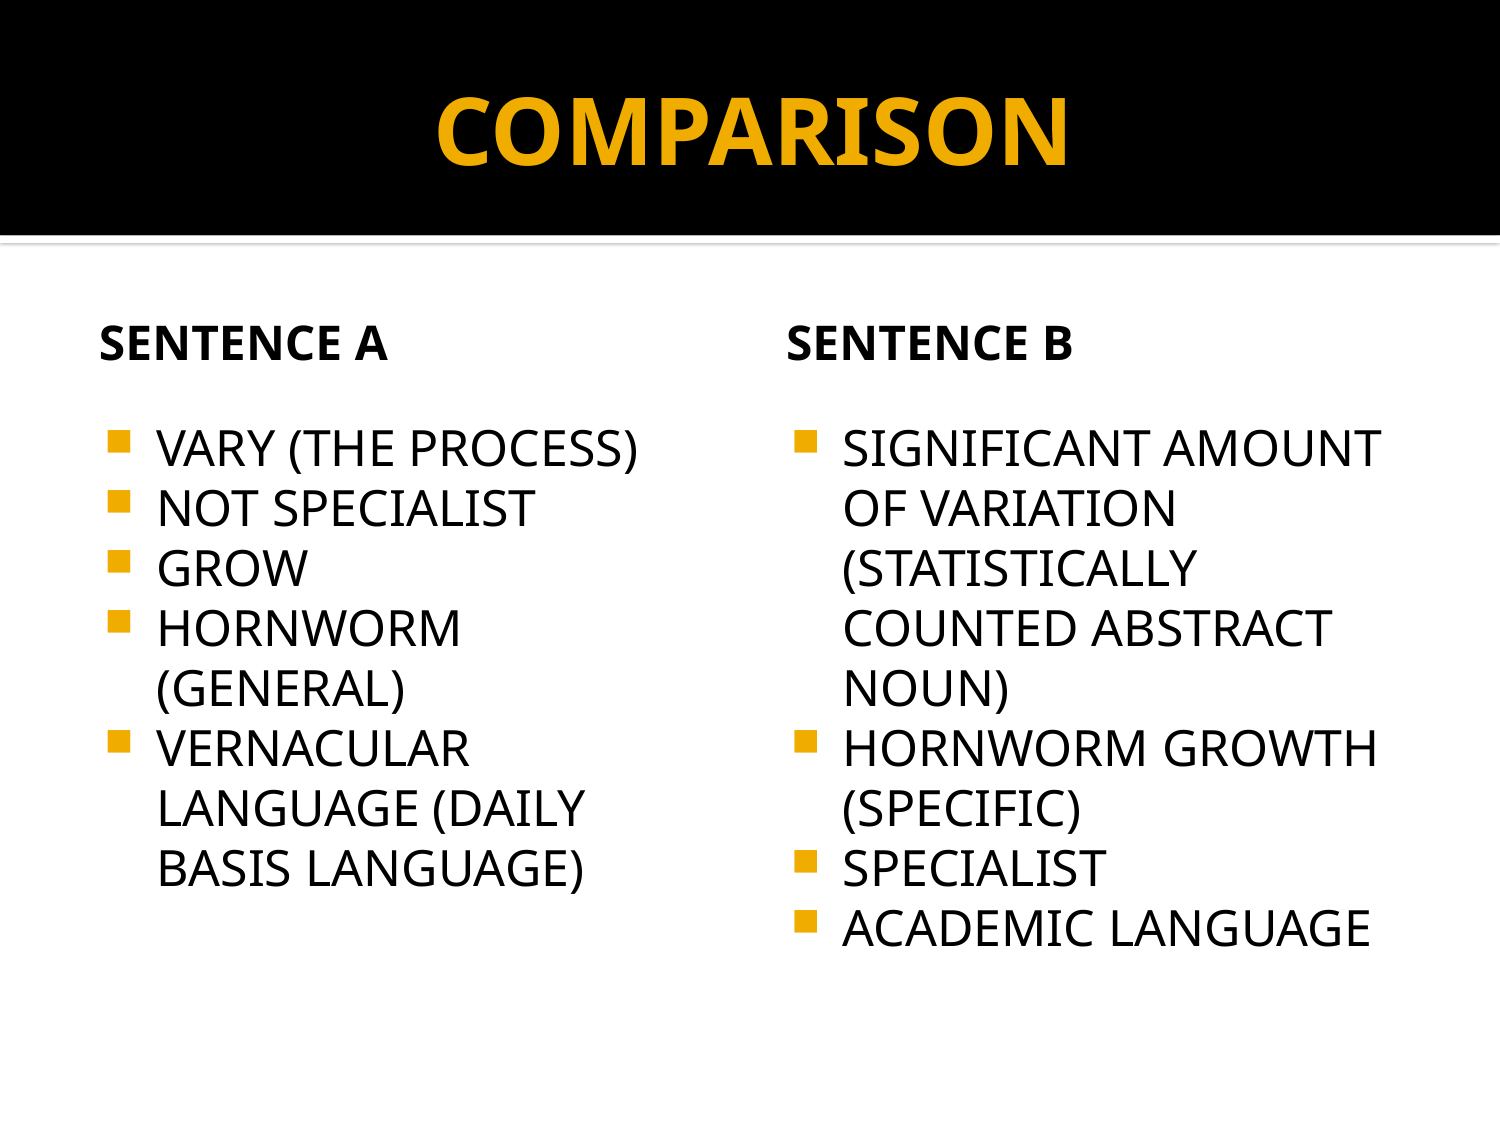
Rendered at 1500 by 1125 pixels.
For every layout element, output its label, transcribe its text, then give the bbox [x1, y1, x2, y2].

list SENTENCE A [75, 278, 738, 396]
list SENTENCE B [761, 278, 1425, 396]
list VARY (THE PROCESS) NOT SPECIALIST GROW HORNWORM (GENERAL) VERNACULAR LANGUAGE (DAILY BASIS LANGUAGE) [75, 401, 738, 1050]
list SIGNIFICANT AMOUNT OF VARIATION (STATISTICALLY COUNTED ABSTRACT NOUN) HORNWORM GROWTH (SPECIFIC) SPECIALIST ACADEMIC LANGUAGE [761, 401, 1425, 1050]
title COMPARISON [75, 24, 1425, 231]
